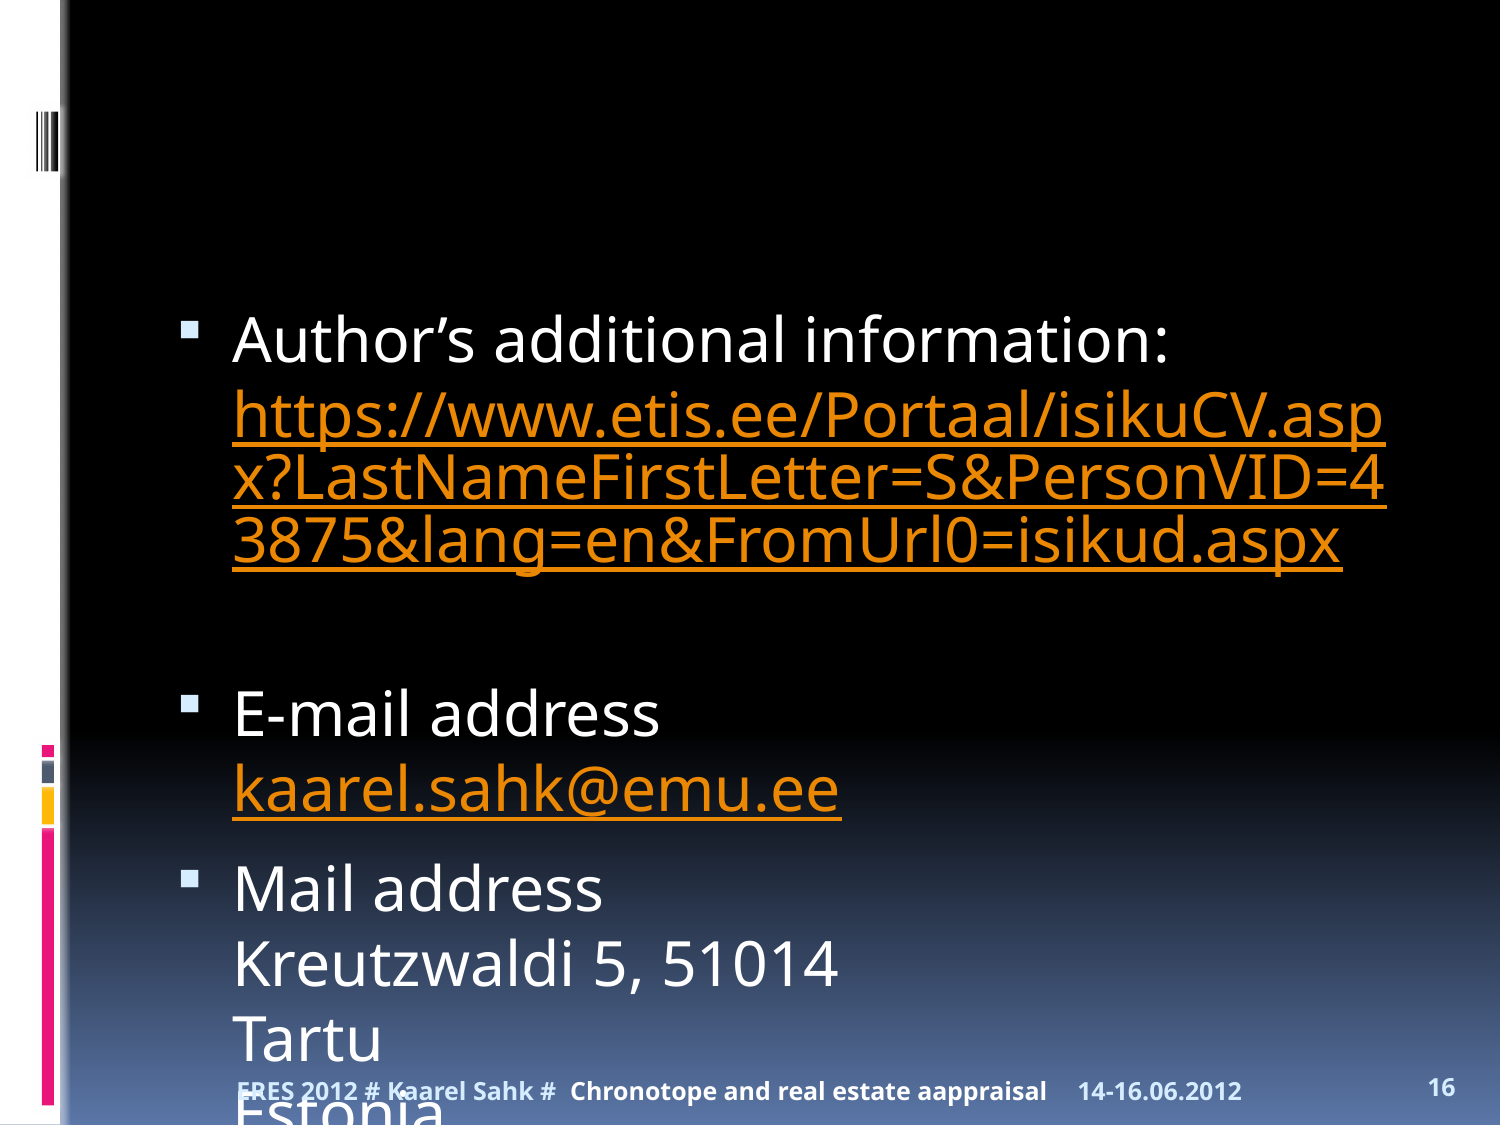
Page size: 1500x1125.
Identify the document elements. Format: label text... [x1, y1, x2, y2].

list Author’s additional information: https://www.etis.ee/Portaal/isikuCV.aspx?LastNameFirstLetter=S&PersonVID=43875&lang=en&FromUrl0=isikud.aspx E-mail address kaarel.sahk@emu.ee Mail address Kreutzwaldi 5, 51014 Tartu Estonia [150, 292, 1425, 1043]
footer ERES 2012 # Kaarel Sahk # Chronotope and real estate aappraisal [150, 1052, 1063, 1113]
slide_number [1063, 1052, 1412, 1113]
slide_number 16 [1412, 1052, 1488, 1113]
